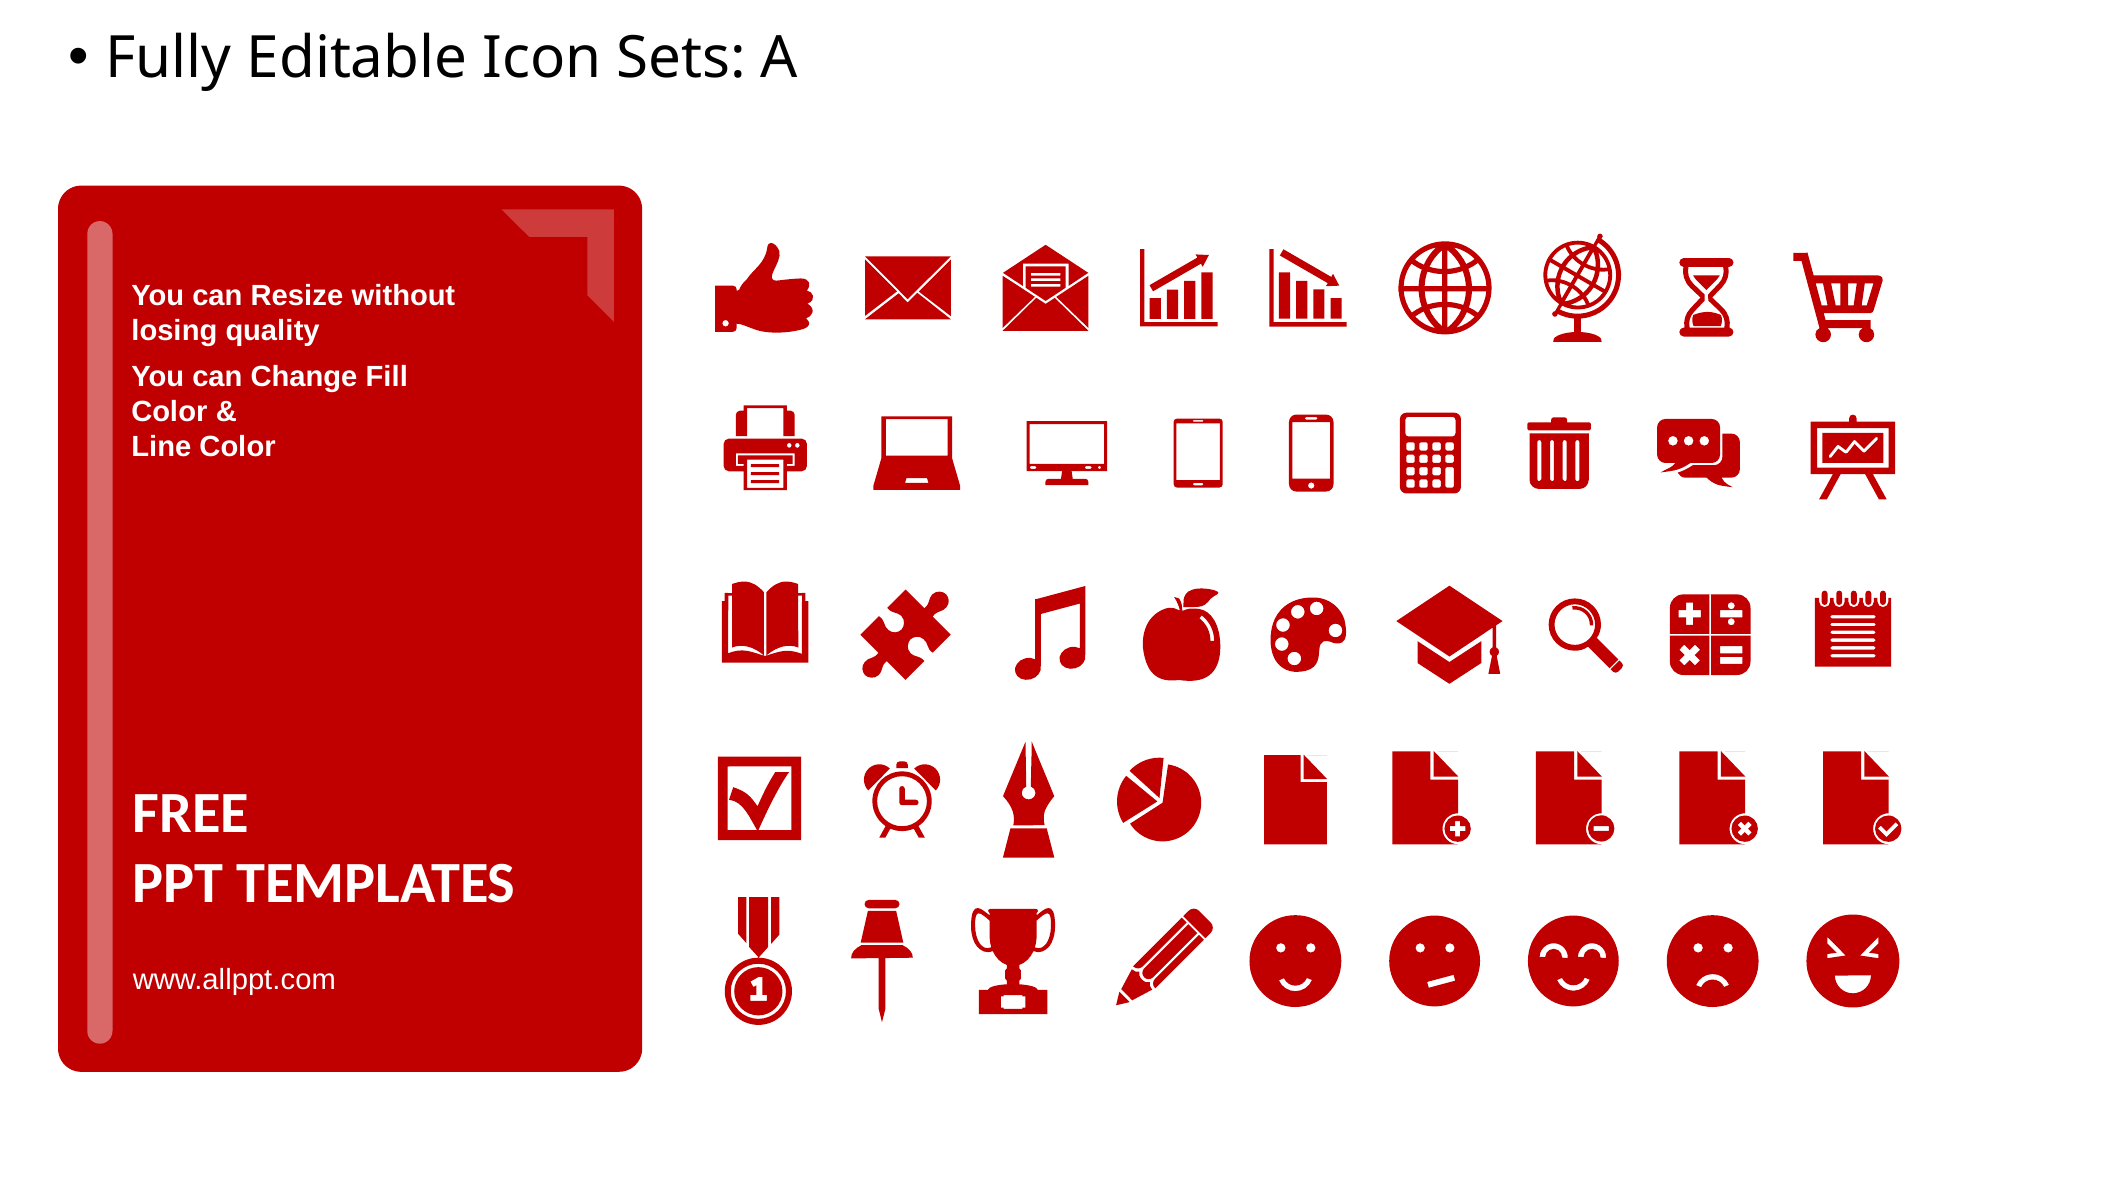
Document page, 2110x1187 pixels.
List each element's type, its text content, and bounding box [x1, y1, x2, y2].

text_box [1813, 589, 1893, 668]
text_box [1000, 741, 1057, 859]
text_box [1263, 752, 1330, 845]
text_box [1014, 584, 1087, 681]
text_box [1388, 914, 1482, 1008]
text_box [1139, 248, 1219, 327]
text_box [1792, 251, 1884, 344]
text_box [1398, 411, 1462, 495]
text_box [1678, 748, 1759, 846]
text_box [849, 898, 915, 1023]
text_box [1248, 914, 1343, 1009]
text_box [1141, 587, 1222, 682]
text_box [1678, 256, 1735, 338]
text_box [1397, 240, 1493, 336]
text_box [1394, 584, 1505, 686]
text_box [1278, 247, 1341, 320]
text_box [1269, 596, 1348, 673]
text_box [858, 588, 953, 682]
text_box [714, 241, 815, 334]
text_box [722, 404, 809, 492]
text_box [1526, 914, 1620, 1008]
text_box [1805, 913, 1901, 1009]
text_box [1809, 413, 1897, 501]
text_box [1668, 593, 1752, 677]
text_box [1287, 413, 1335, 493]
text_box [1656, 417, 1741, 489]
text_box [872, 415, 962, 491]
text_box [1114, 907, 1214, 1007]
text_box [1268, 248, 1348, 328]
text_box Fully Editable Icon Sets: A [53, 20, 1952, 139]
text_box [1534, 748, 1616, 846]
text_box [1172, 417, 1224, 489]
text_box [862, 255, 954, 321]
text_box [1542, 232, 1623, 343]
text_box [1526, 416, 1592, 490]
text_box [720, 580, 810, 664]
text_box [970, 906, 1057, 1016]
text_box [862, 760, 942, 839]
text_box [1116, 756, 1203, 843]
text_box [1547, 597, 1625, 674]
text_box [1391, 748, 1472, 846]
text_box [717, 756, 802, 841]
text_box [1821, 748, 1903, 846]
text_box [723, 896, 794, 1026]
text_box [1665, 914, 1760, 1009]
text_box [1025, 420, 1109, 487]
text_box [1000, 243, 1091, 332]
